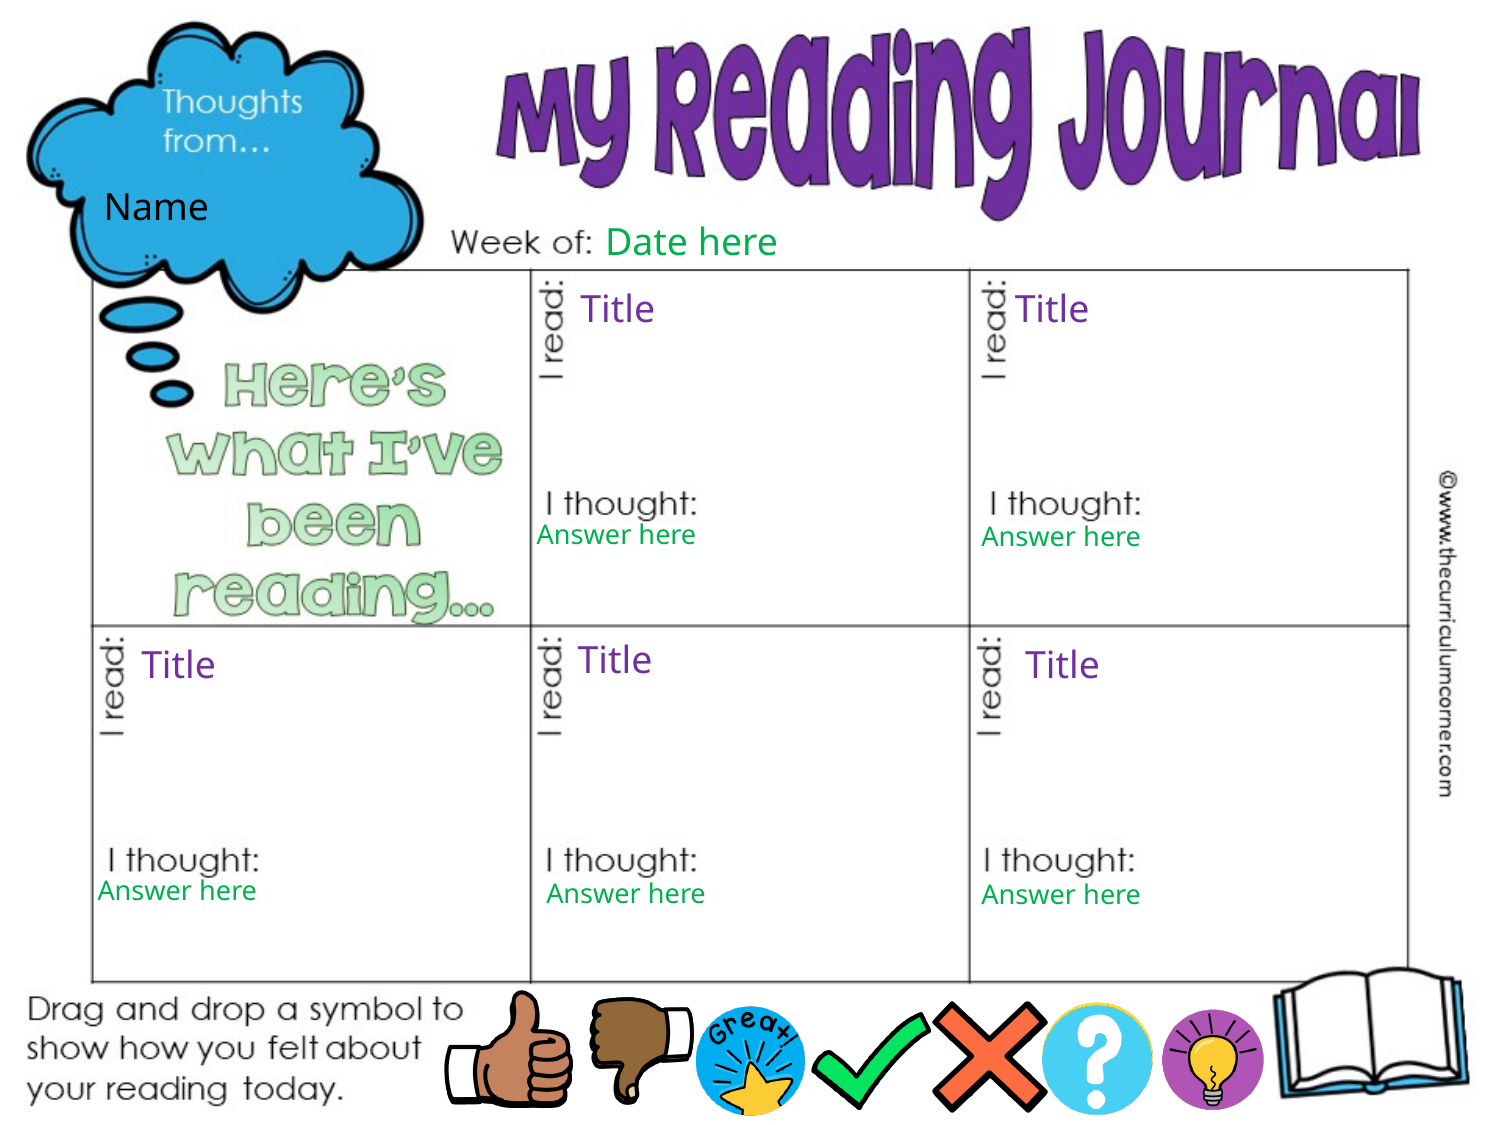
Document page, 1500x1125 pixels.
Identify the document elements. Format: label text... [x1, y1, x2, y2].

text_box Answer here [521, 509, 957, 622]
text_box Title [999, 277, 1392, 472]
text_box Title [126, 634, 518, 829]
picture [0, 0, 1500, 1125]
text_box Date here [590, 210, 794, 271]
text_box Answer here [966, 870, 1402, 983]
text_box Answer here [966, 511, 1402, 624]
text_box Answer here [82, 865, 518, 978]
text_box Answer here [531, 869, 967, 982]
text_box Name [88, 175, 225, 236]
text_box Title [563, 629, 955, 824]
text_box Title [1010, 634, 1402, 829]
text_box Title [565, 277, 957, 472]
